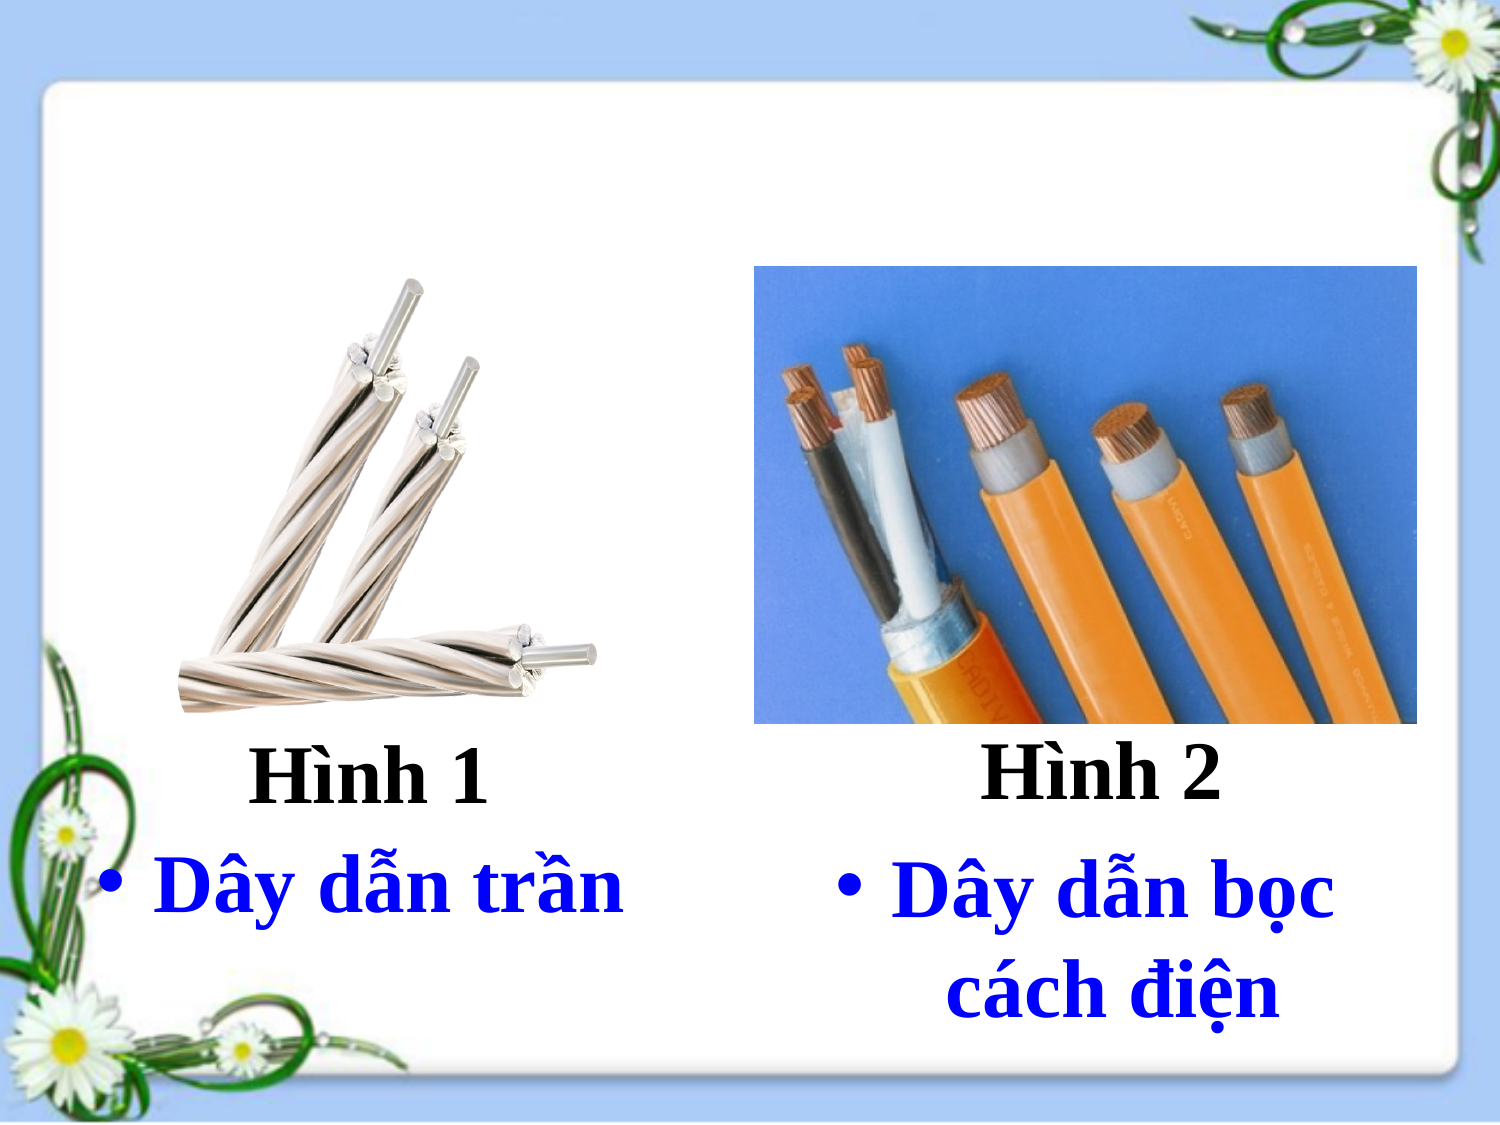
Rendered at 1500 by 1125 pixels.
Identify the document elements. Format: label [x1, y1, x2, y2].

list [753, 265, 1417, 724]
picture [0, 0, 1500, 1125]
list [72, 243, 698, 749]
